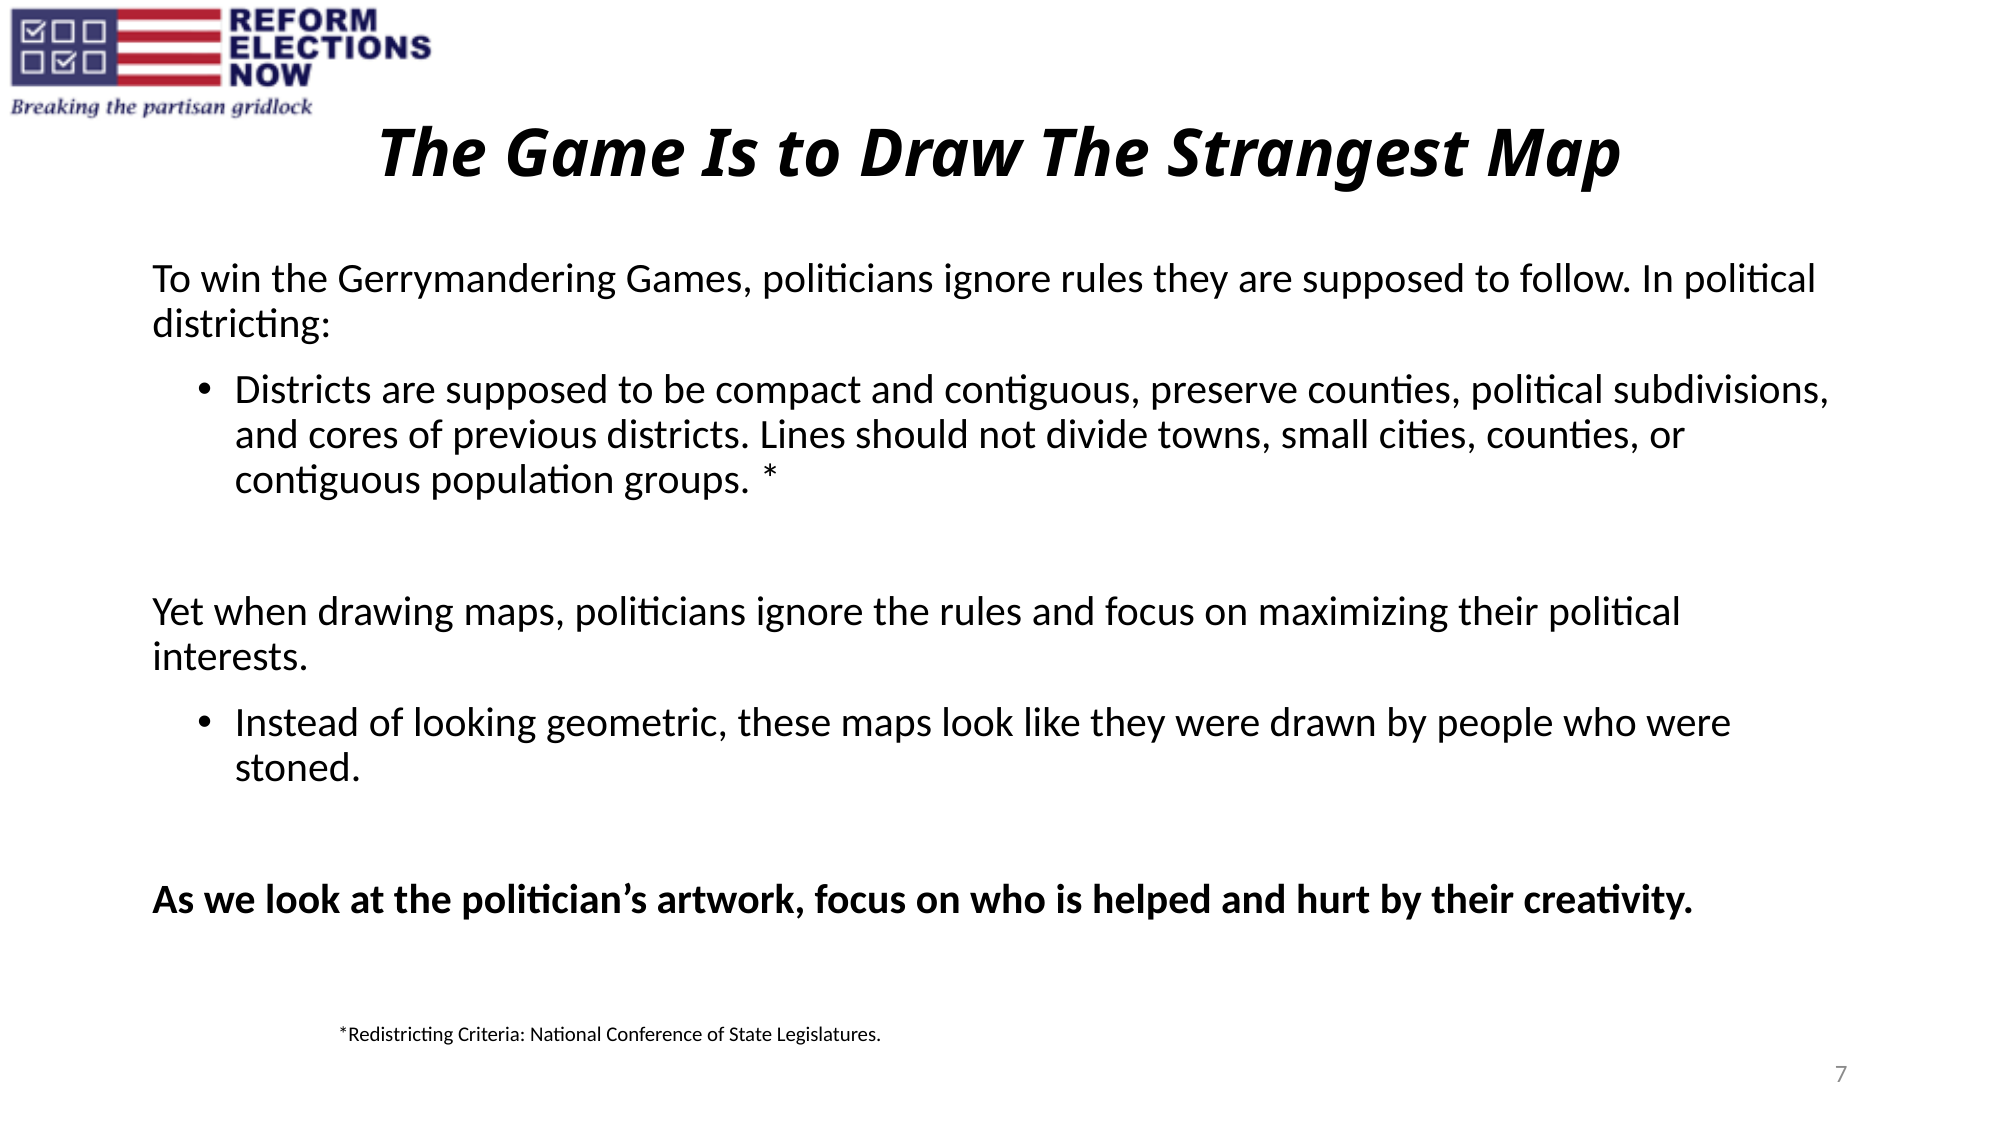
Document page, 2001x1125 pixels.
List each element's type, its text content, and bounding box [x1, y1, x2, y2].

list To win the Gerrymandering Games, politicians ignore rules they are supposed to follow. In political districting: Districts are supposed to be compact and contiguous, preserve counties, political subdivisions, and cores of previous districts. Lines should not divide towns, small cities, counties, or contiguous population groups. * Yet when drawing maps, politicians ignore the rules and focus on maximizing their political interests. Instead of looking geometric, these maps look like they were drawn by people who were stoned. As we look at the politician’s artwork, focus on who is helped and hurt by their creativity. [137, 249, 1863, 1014]
picture [0, 0, 444, 128]
title The Game Is to Draw The Strangest Map [137, 111, 1863, 249]
slide_number 7 [1412, 1042, 1863, 1103]
text_box *Redistricting Criteria: National Conference of State Legislatures. [248, 1013, 897, 1053]
